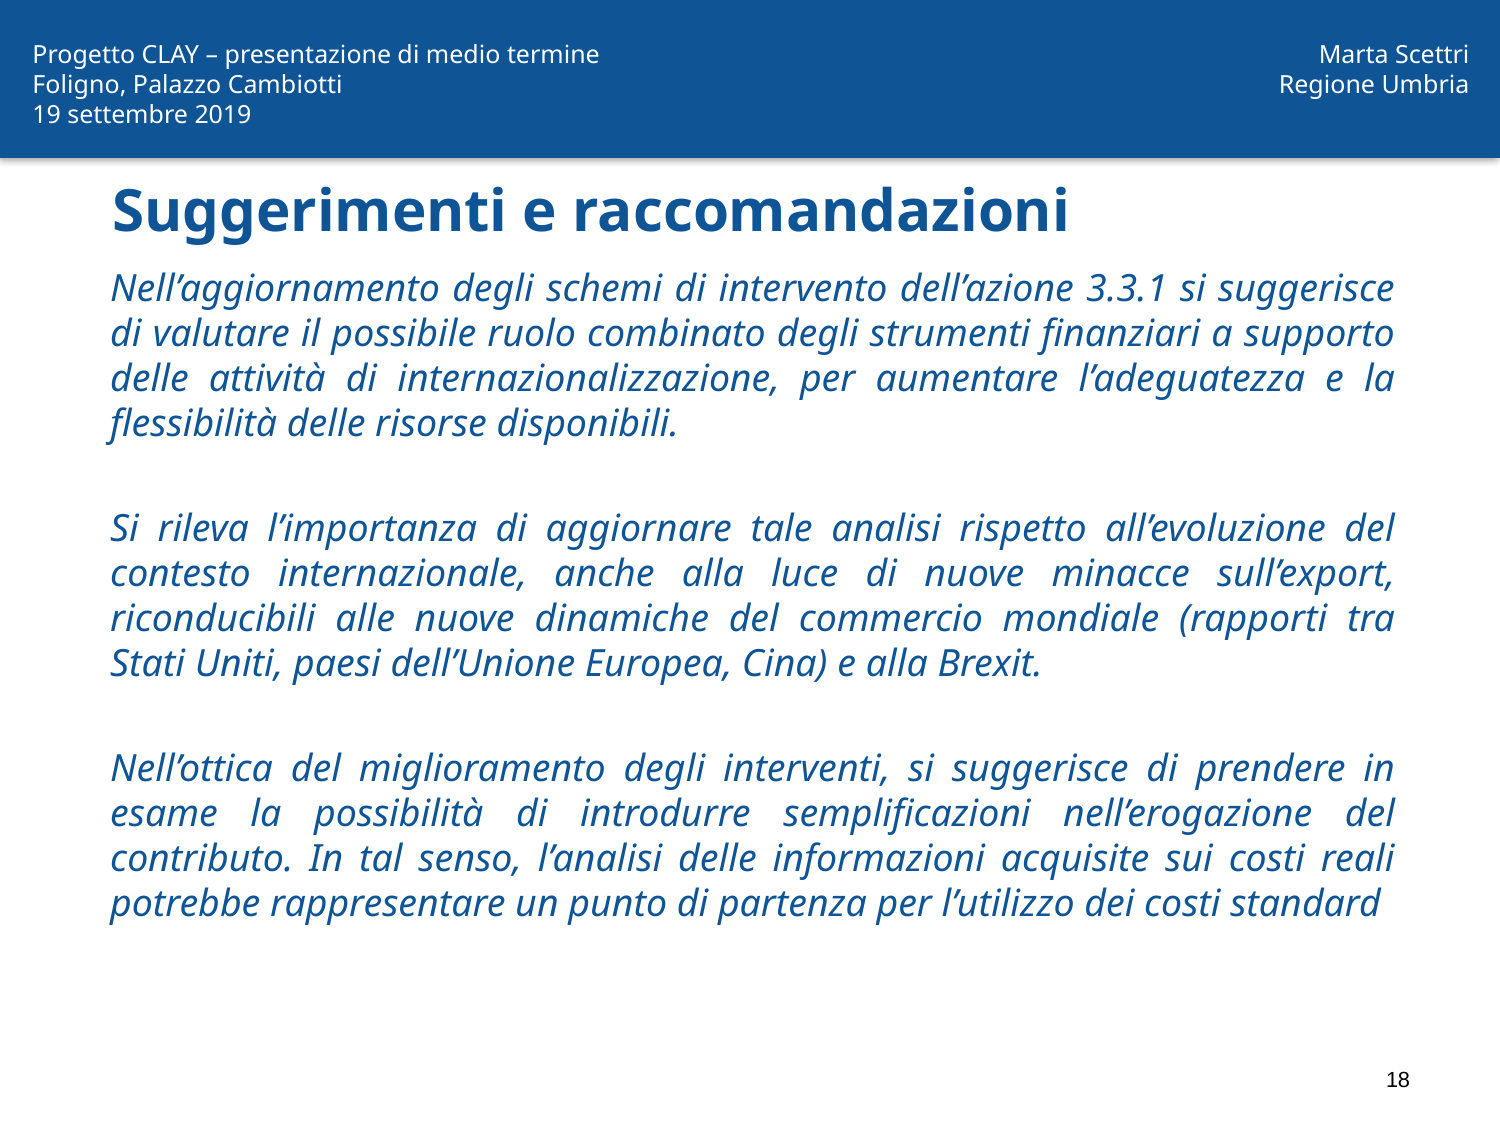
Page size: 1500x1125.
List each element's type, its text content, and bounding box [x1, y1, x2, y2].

slide_number 18 [1074, 1058, 1425, 1103]
text_box Marta Scettri Regione Umbria [844, 31, 1485, 106]
title Suggerimenti e raccomandazioni [53, 160, 1353, 256]
text_box Nell’aggiornamento degli schemi di intervento dell’azione 3.3.1 si suggerisce di valutare il possibile ruolo combinato degli strumenti finanziari a supporto delle attività di internazionalizzazione, per aumentare l’adeguatezza e la flessibilità delle risorse disponibili. Si rileva l’importanza di aggiornare tale analisi rispetto all’evoluzione del contesto internazionale, anche alla luce di nuove minacce sull’export, riconducibili alle nuove dinamiche del commercio mondiale (rapporti tra Stati Uniti, paesi dell’Unione Europea, Cina) e alla Brexit. Nell’ottica del miglioramento degli interventi, si suggerisce di prendere in esame la possibilità di introdurre semplificazioni nell’erogazione del contributo. In tal senso, l’analisi delle informazioni acquisite sui costi reali potrebbe rappresentare un punto di partenza per l’utilizzo dei costi standard [53, 256, 1412, 1083]
text_box Progetto CLAY – presentazione di medio termine Foligno, Palazzo Cambiotti 19 settembre 2019 [17, 31, 703, 136]
